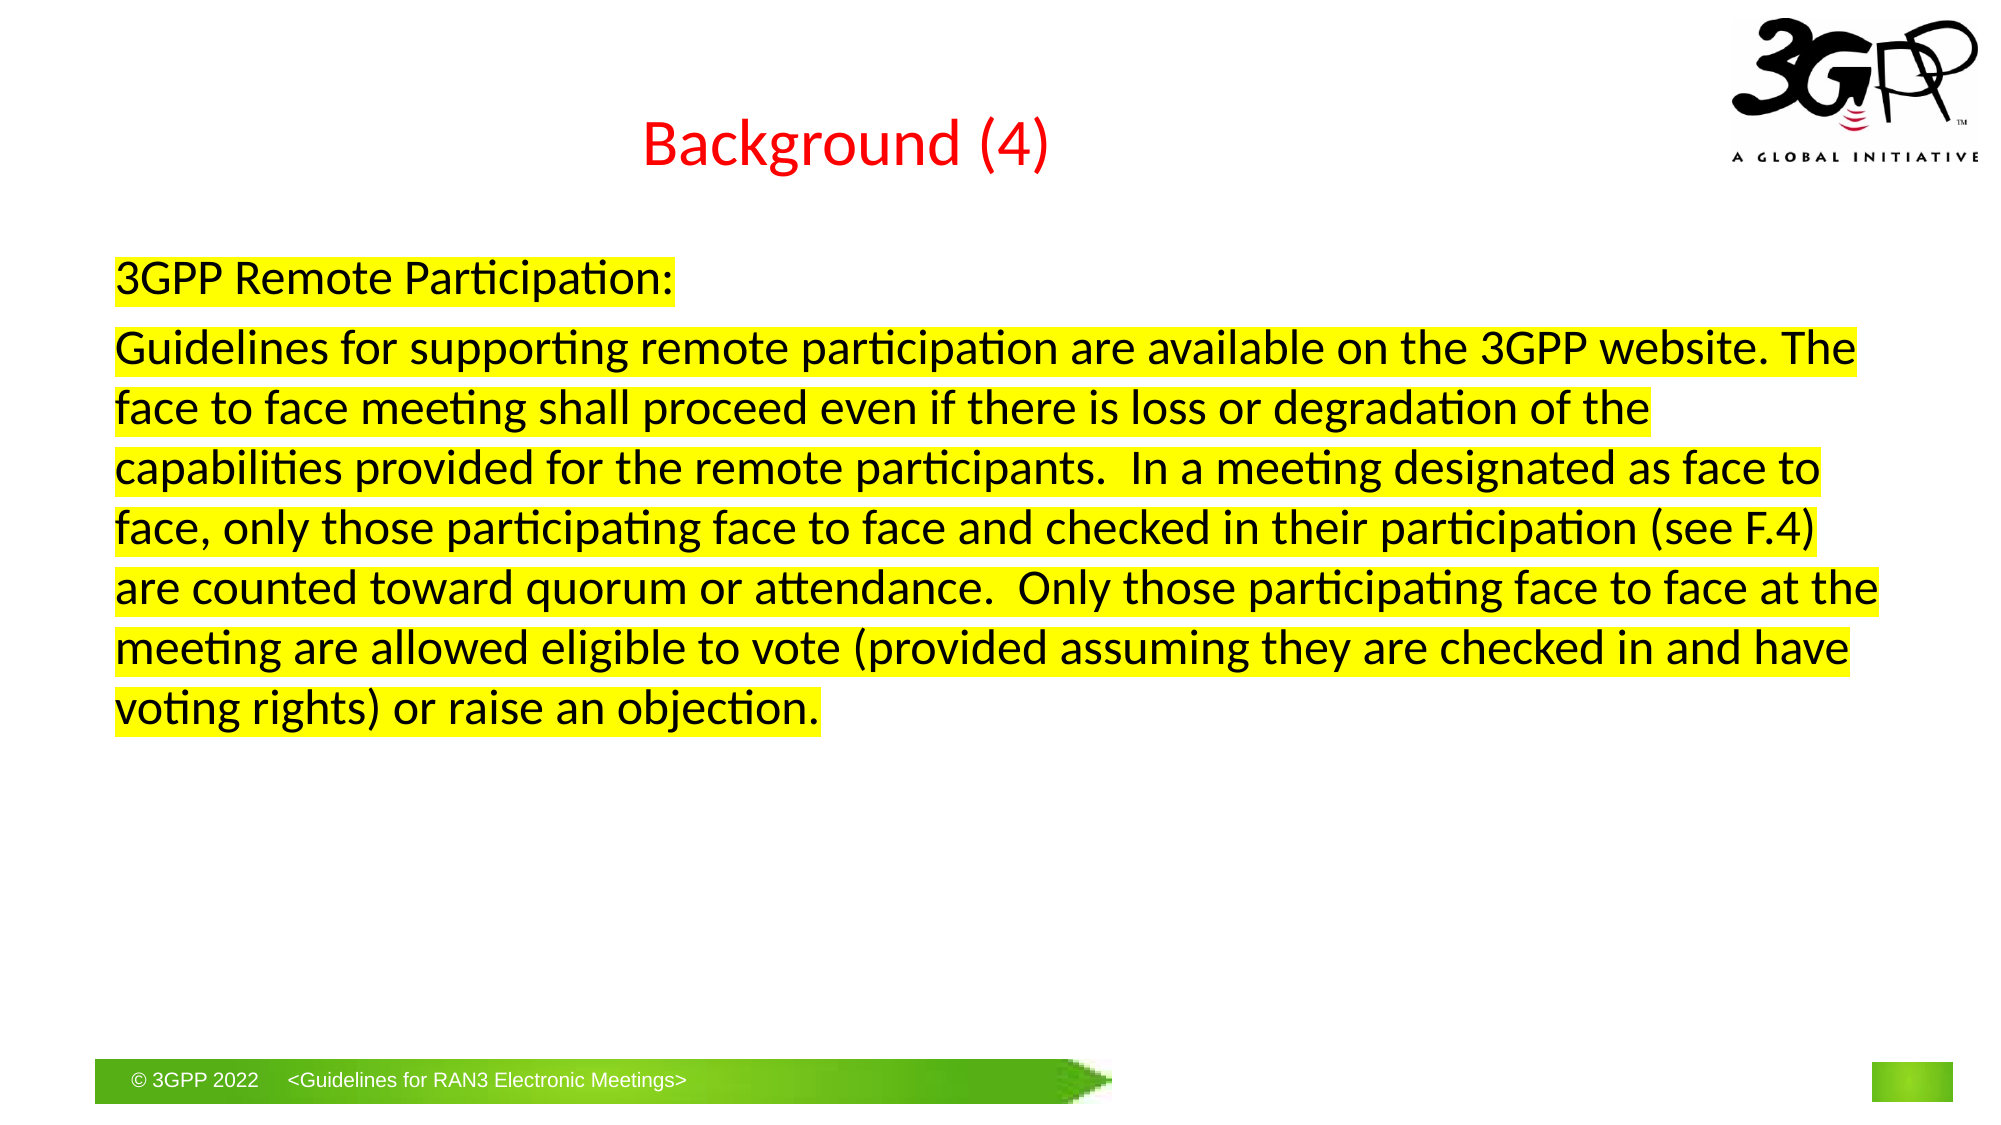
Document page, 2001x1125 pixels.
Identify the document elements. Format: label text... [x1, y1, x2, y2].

picture [95, 1059, 1112, 1104]
title Background (4) [99, 44, 1595, 233]
picture [1732, 18, 1978, 162]
list 3GPP Remote Participation: Guidelines for supporting remote participation are available on the 3GPP website. The face to face meeting shall proceed even if there is loss or degradation of the capabilities provided for the remote participants. In a meeting designated as face to face, only those participating face to face and checked in their participation (see F.4) are counted toward quorum or attendance. Only those participating face to face at the meeting are allowed eligible to vote (provided assuming they are checked in and have voting rights) or raise an objection. [99, 236, 1901, 1036]
slide_number [1866, 1065, 1954, 1102]
